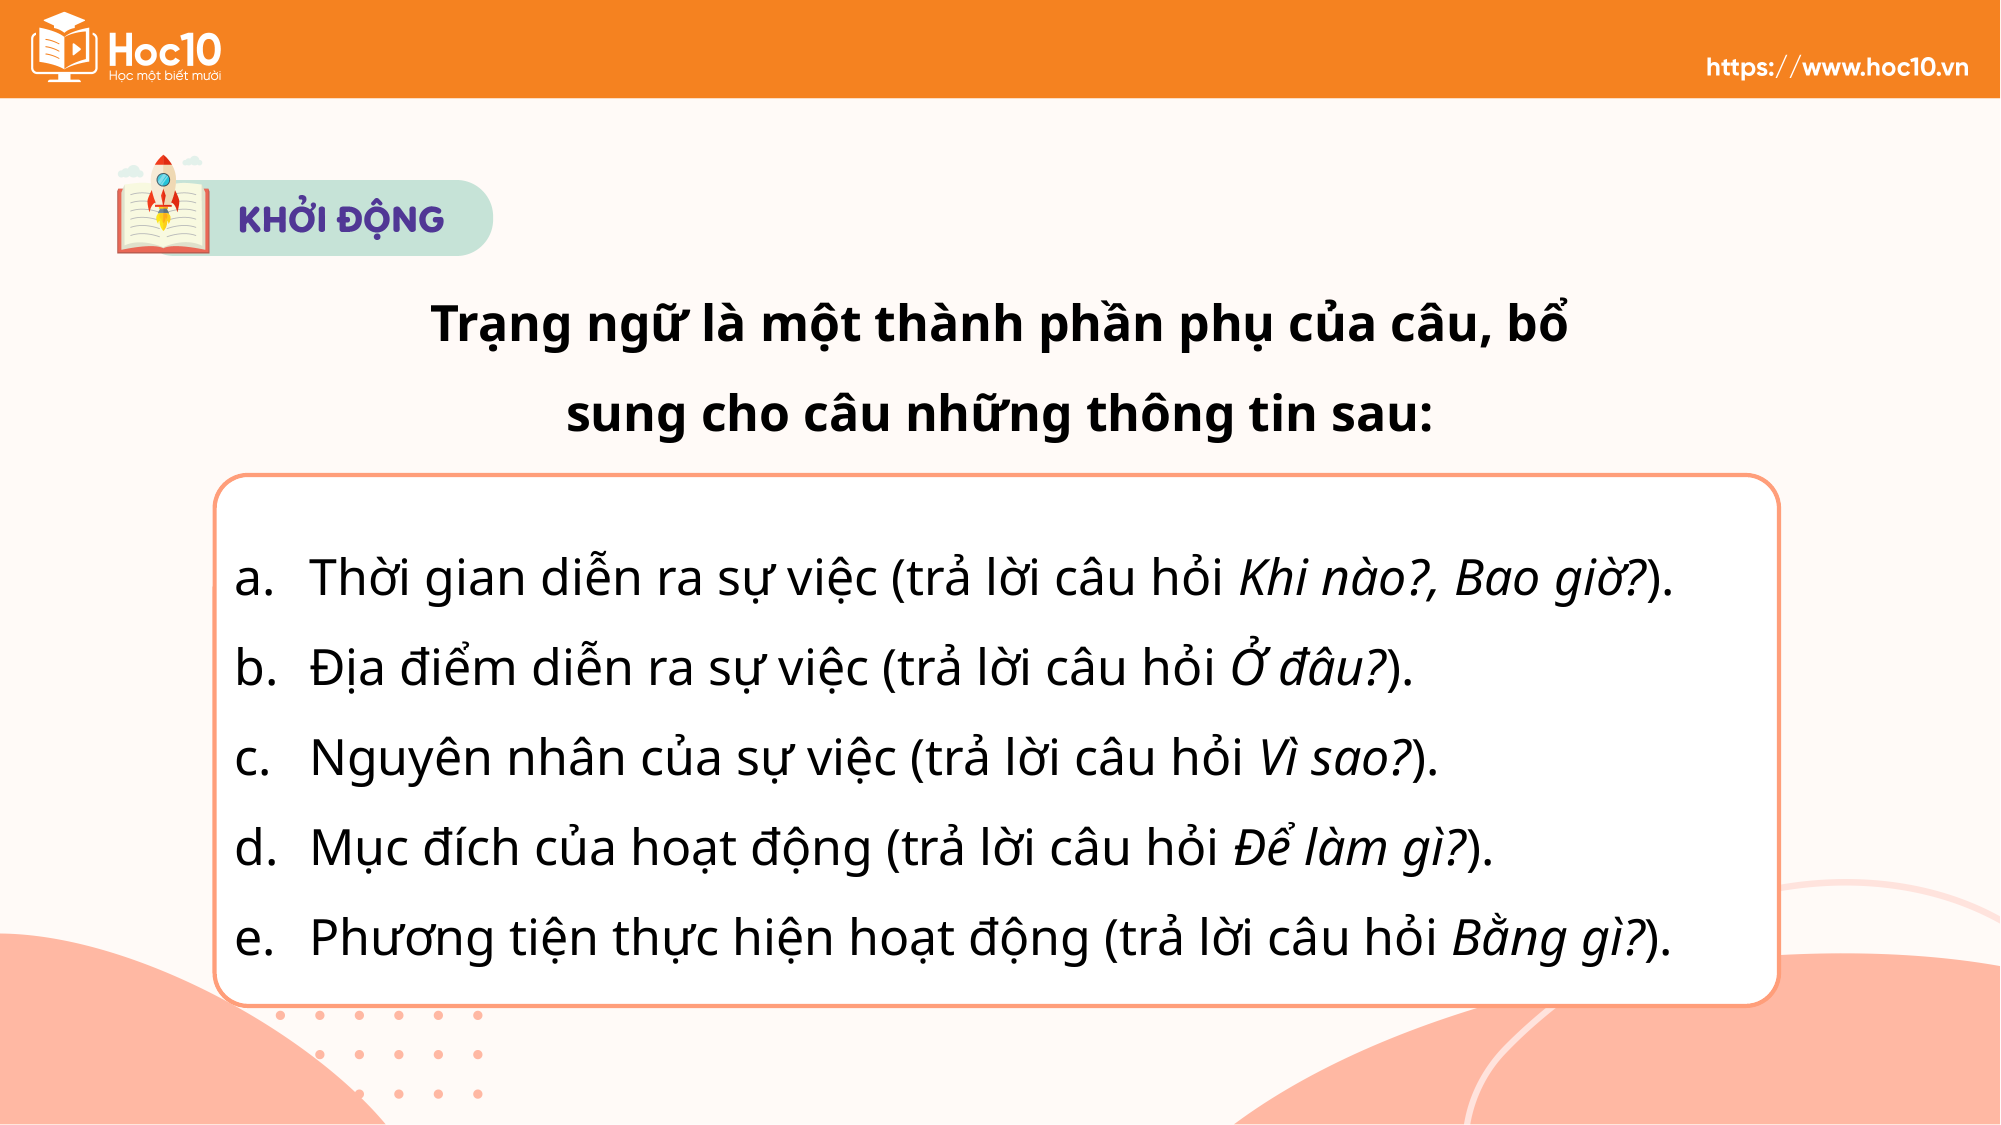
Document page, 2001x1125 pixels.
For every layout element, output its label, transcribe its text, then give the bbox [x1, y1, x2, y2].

picture [0, 0, 2001, 1125]
text_box Trạng ngữ là một thành phần phụ của câu, bổ sung cho câu những thông tin sau: [418, 256, 1582, 447]
text_box Thời gian diễn ra sự việc (trả lời câu hỏi Khi nào?, Bao giờ?). Địa điểm diễn ra sự việc (trả lời câu hỏi Ở đâu?). Nguyên nhân của sự việc (trả lời câu hỏi Vì sao?). Mục đích của hoạt động (trả lời câu hỏi Để làm gì?). Phương tiện thực hiện hoạt động (trả lời câu hỏi Bằng gì?). [214, 474, 1780, 1006]
